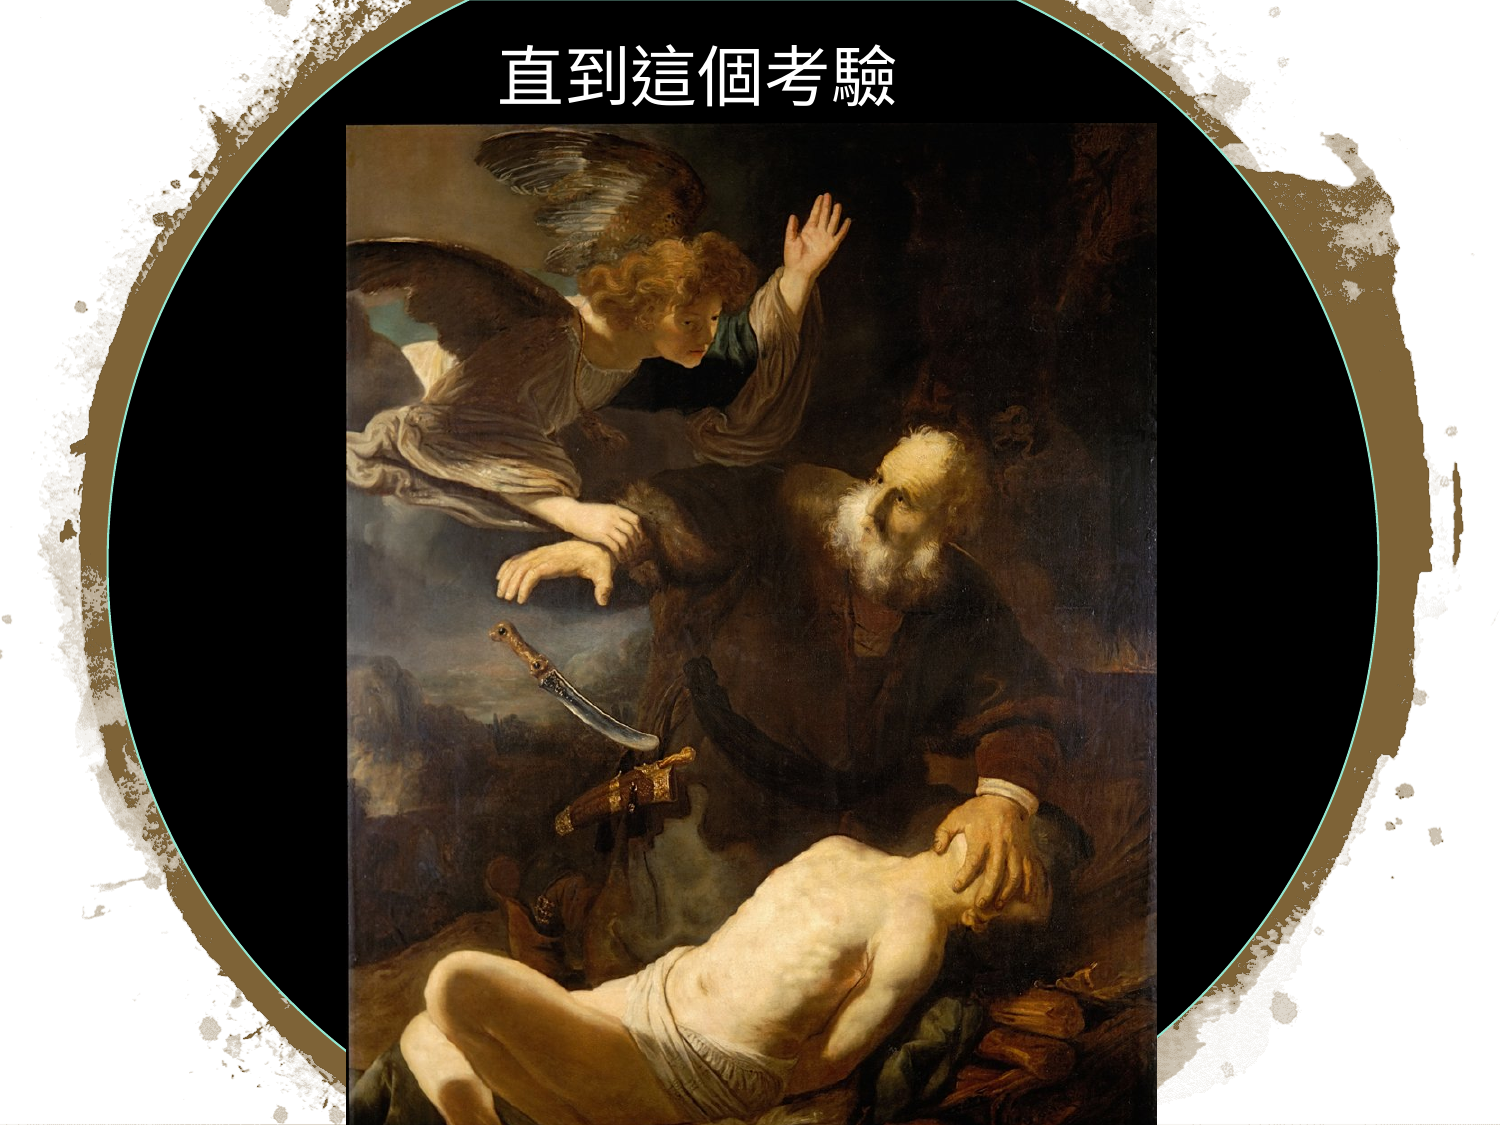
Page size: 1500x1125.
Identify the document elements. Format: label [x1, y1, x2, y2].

picture [0, 0, 1500, 1125]
list [346, 123, 1157, 1125]
